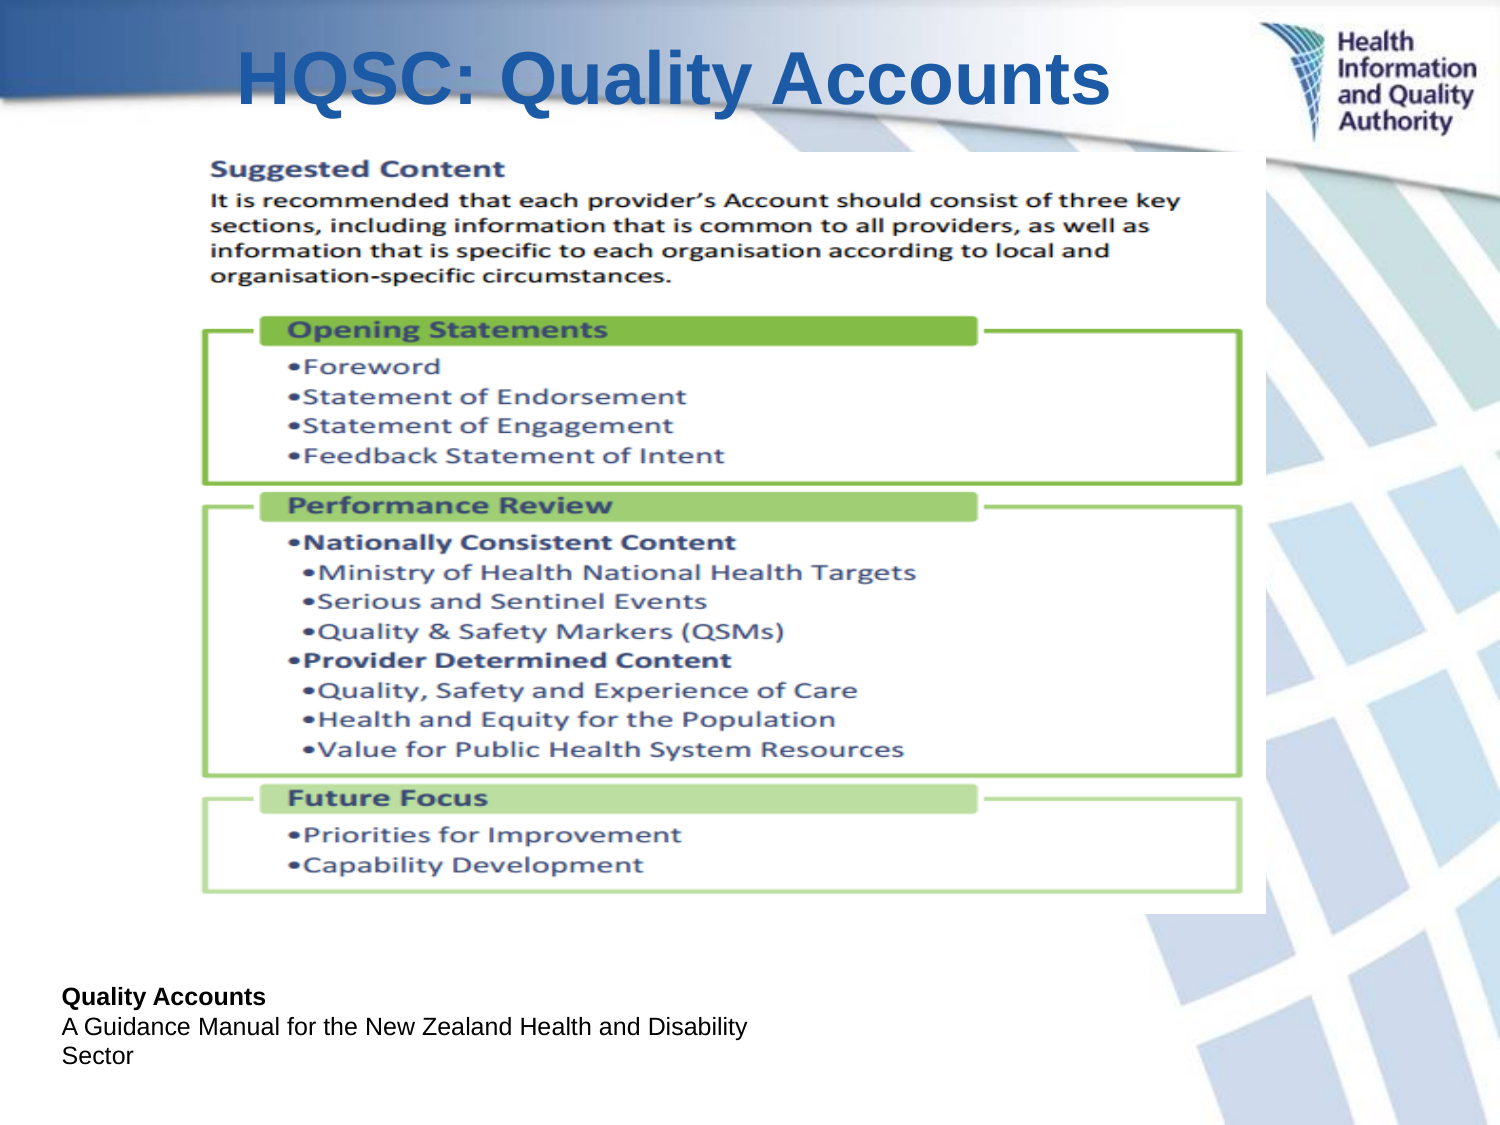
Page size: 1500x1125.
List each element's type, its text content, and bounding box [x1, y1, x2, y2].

picture [0, 0, 1500, 1125]
title HQSC: Quality Accounts [0, 0, 1351, 150]
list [198, 152, 1266, 915]
text_box Quality Accounts A Guidance Manual for the New Zealand Health and Disability Sector [46, 972, 797, 1078]
